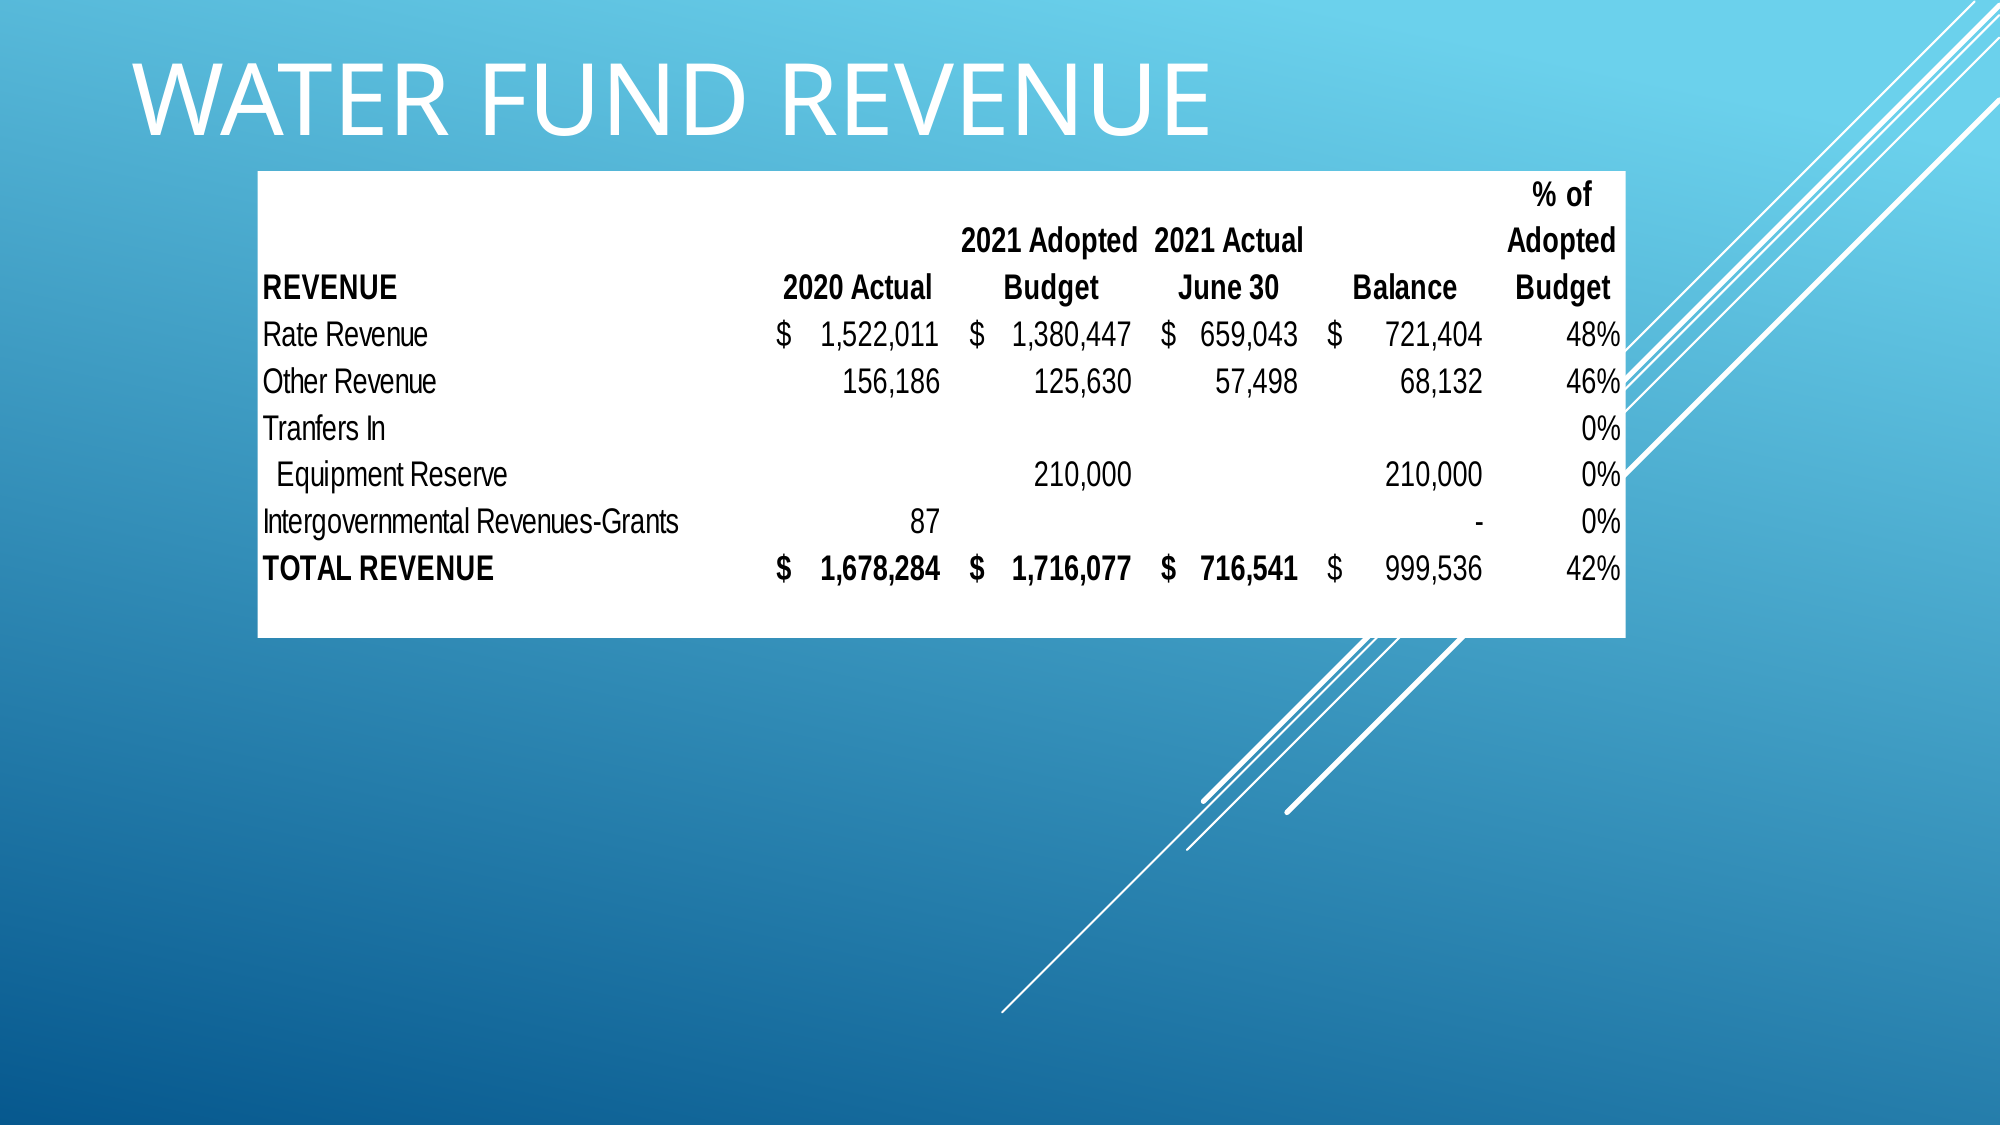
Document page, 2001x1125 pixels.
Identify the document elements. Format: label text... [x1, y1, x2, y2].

title Water fund revenue [116, 0, 1430, 163]
picture [255, 169, 1628, 640]
